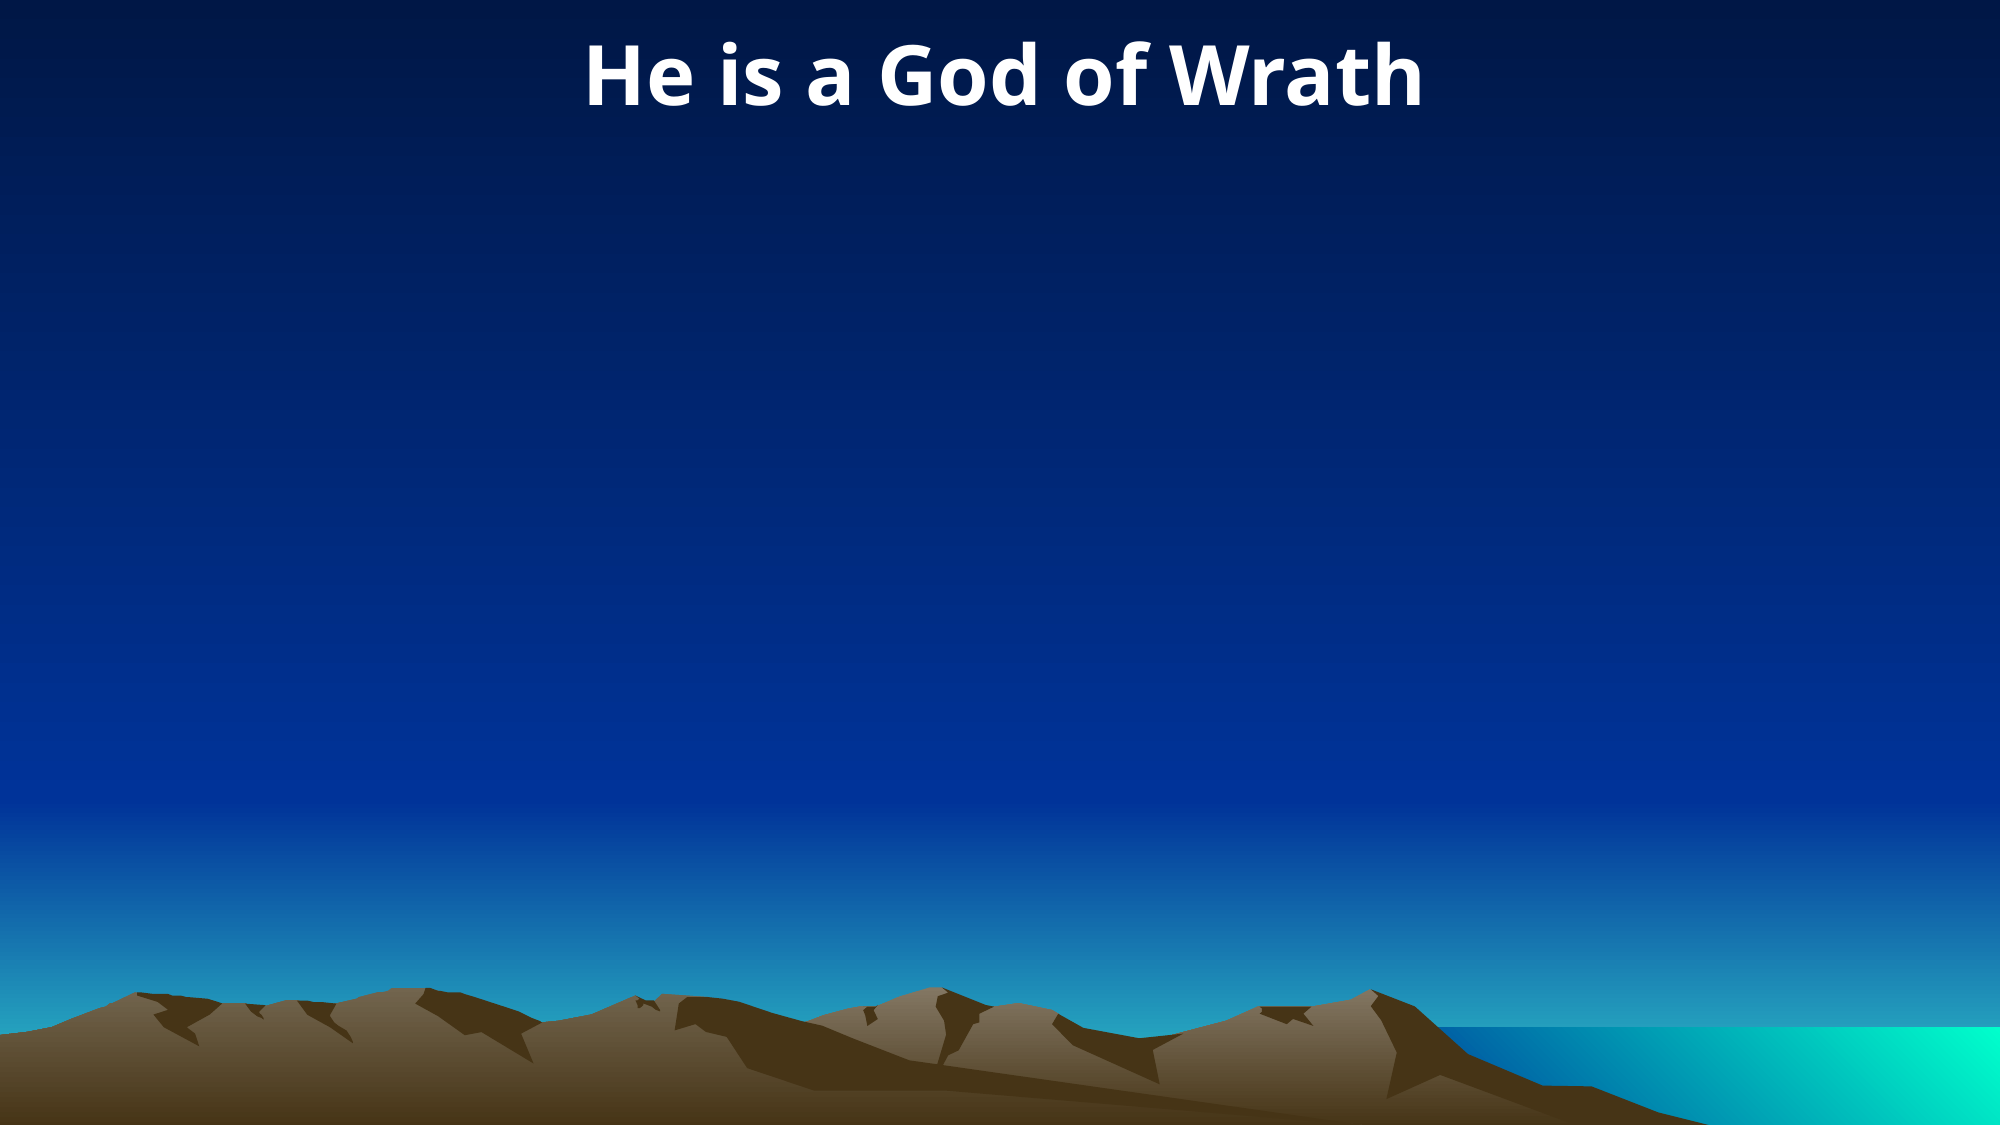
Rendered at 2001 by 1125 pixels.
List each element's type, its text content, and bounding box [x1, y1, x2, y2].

text_box He is a God of Wrath [12, 0, 1975, 988]
